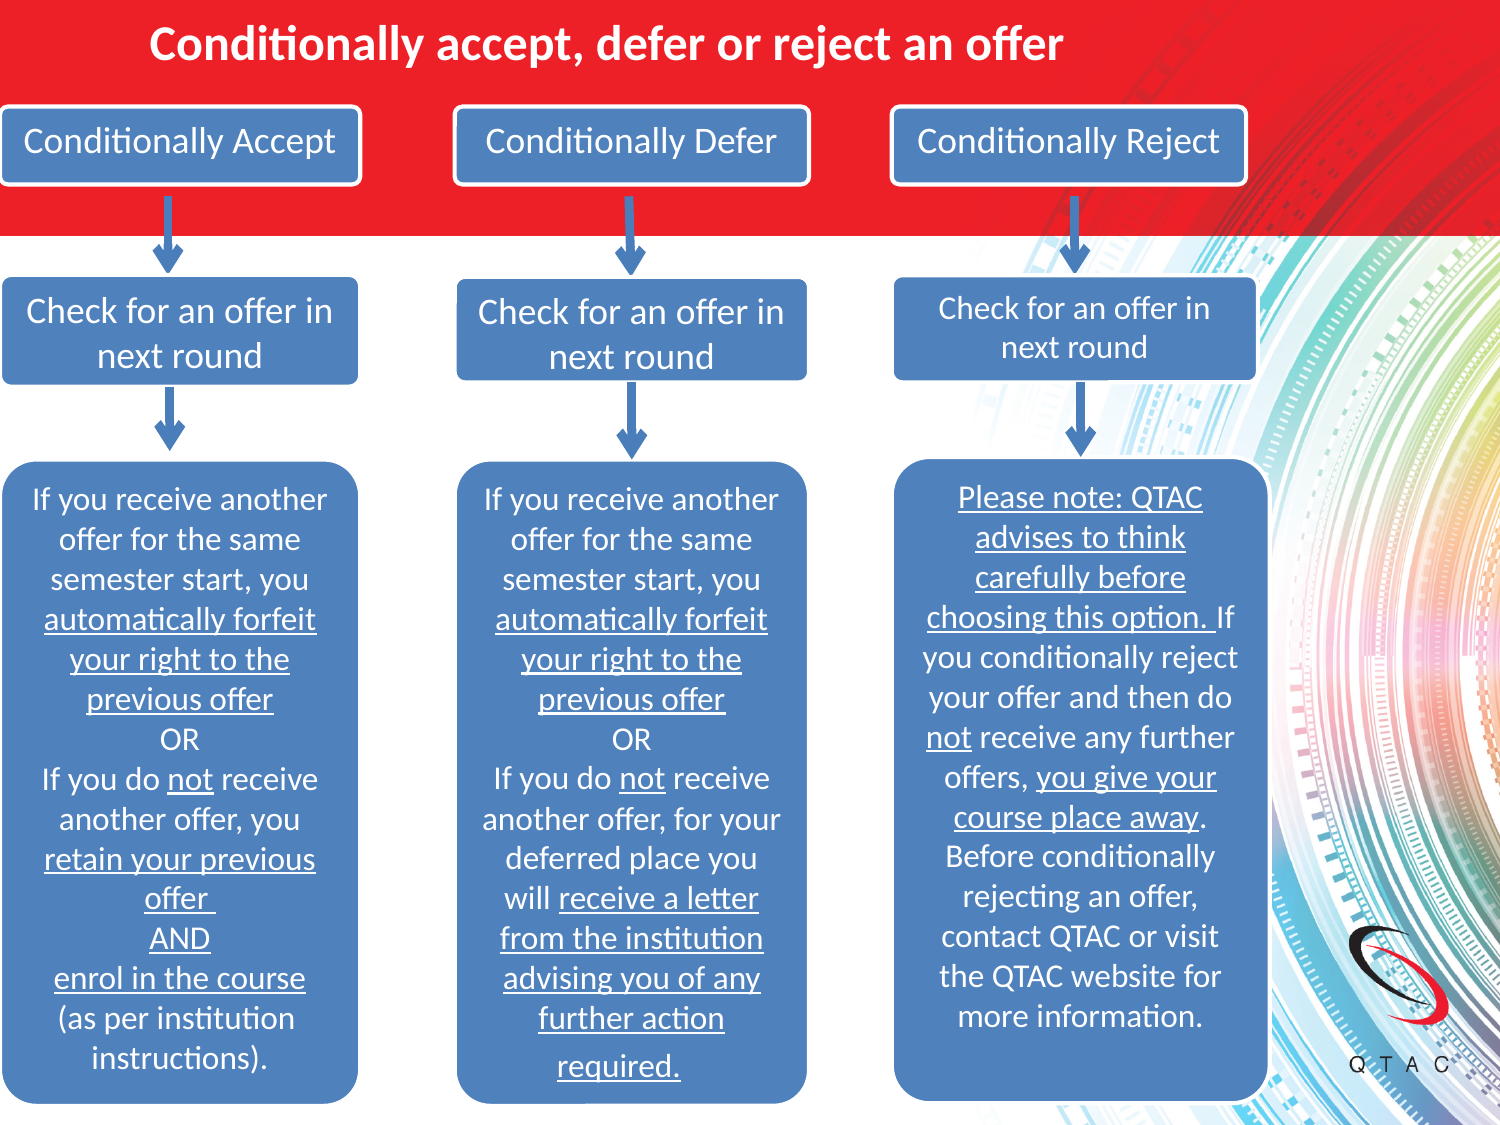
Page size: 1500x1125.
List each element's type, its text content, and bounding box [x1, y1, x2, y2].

text_box Check for an offer in next round [889, 273, 1261, 385]
text_box Please note: QTAC advises to think carefully before choosing this option. If you conditionally reject your offer and then do not receive any further offers, you give your course place away. Before conditionally rejecting an offer, contact QTAC or visit the QTAC website for more information. [889, 454, 1272, 1106]
text_box If you receive another offer for the same semester start, you automatically forfeit your right to the previous offer OR If you do not receive another offer, you retain your previous offer AND enrol in the course (as per institution instructions). [0, 457, 363, 1108]
text_box Conditionally Reject [889, 104, 1249, 187]
text_box Conditionally Defer [452, 104, 812, 187]
text_box Check for an offer in next round [452, 274, 812, 385]
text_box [628, 196, 632, 278]
text_box If you receive another offer for the same semester start, you automatically forfeit your right to the previous offer OR If you do not receive another offer, for your deferred place you will receive a letter from the institution advising you of any further action required. [452, 457, 812, 1108]
picture [0, 0, 1500, 1125]
text_box Check for an offer in next round [0, 272, 363, 389]
text_box Conditionally Accept [0, 104, 363, 187]
text_box Conditionally accept, defer or reject an offer [134, 3, 1080, 78]
